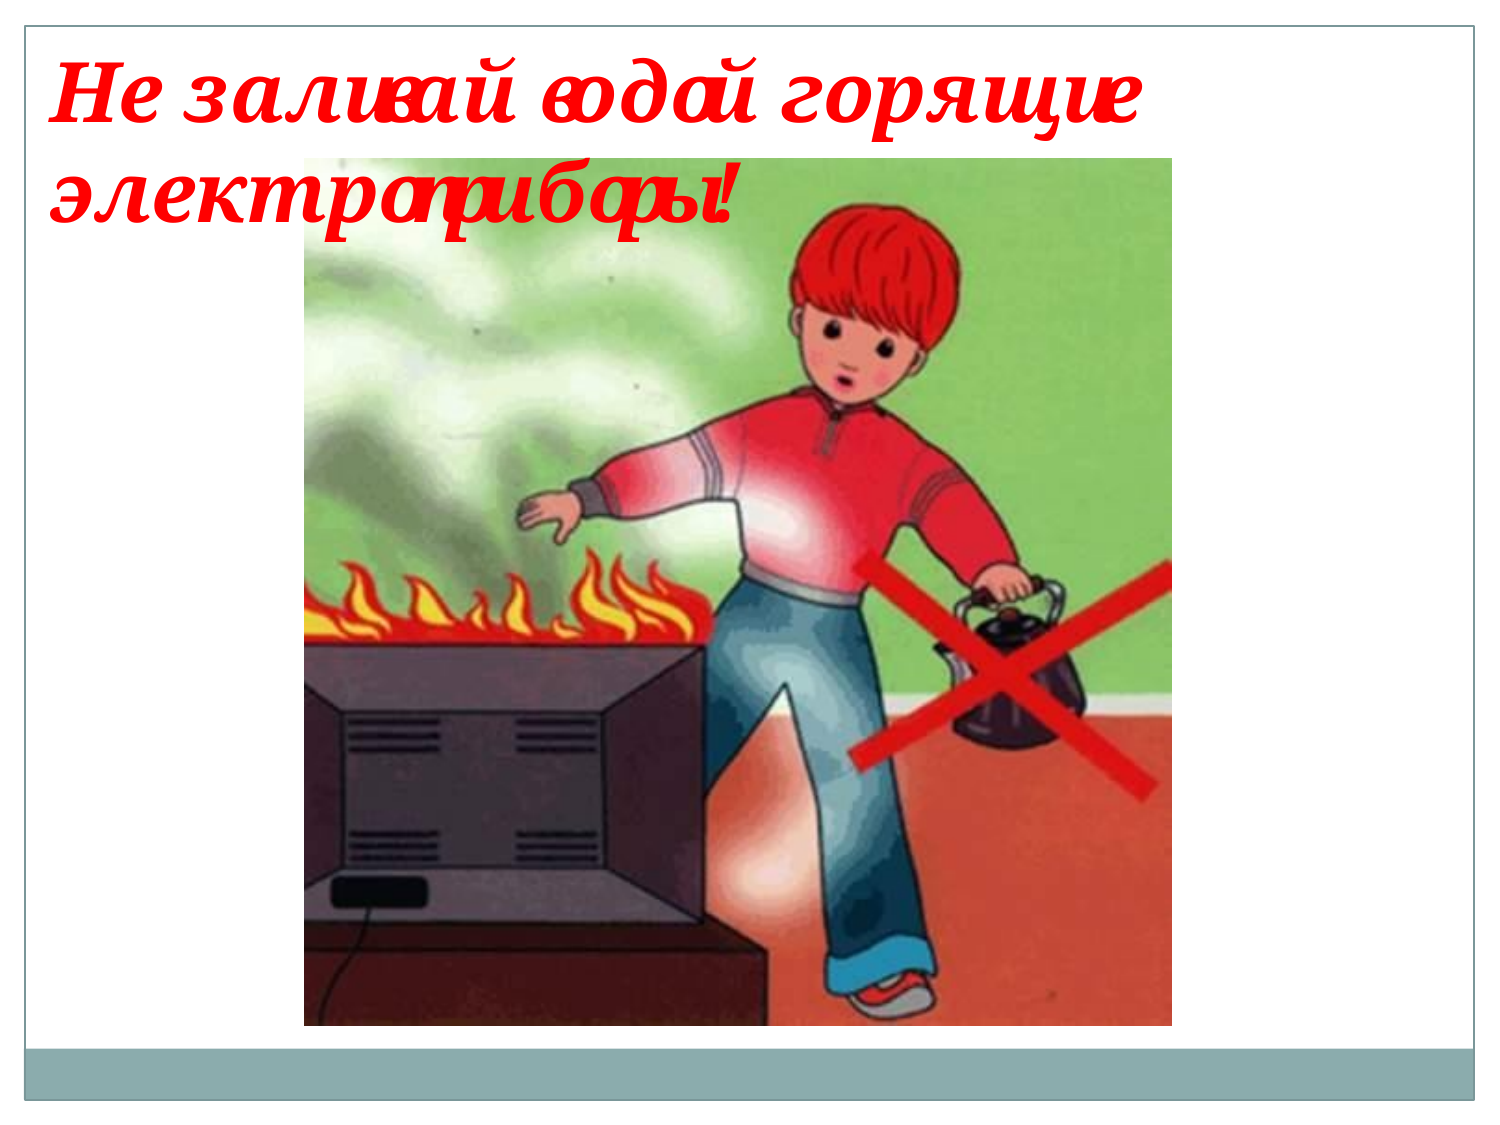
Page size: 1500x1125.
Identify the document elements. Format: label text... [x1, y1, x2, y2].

title Не заливай водой горящие электроприборы! [48, 37, 1427, 240]
picture [304, 158, 1172, 1027]
